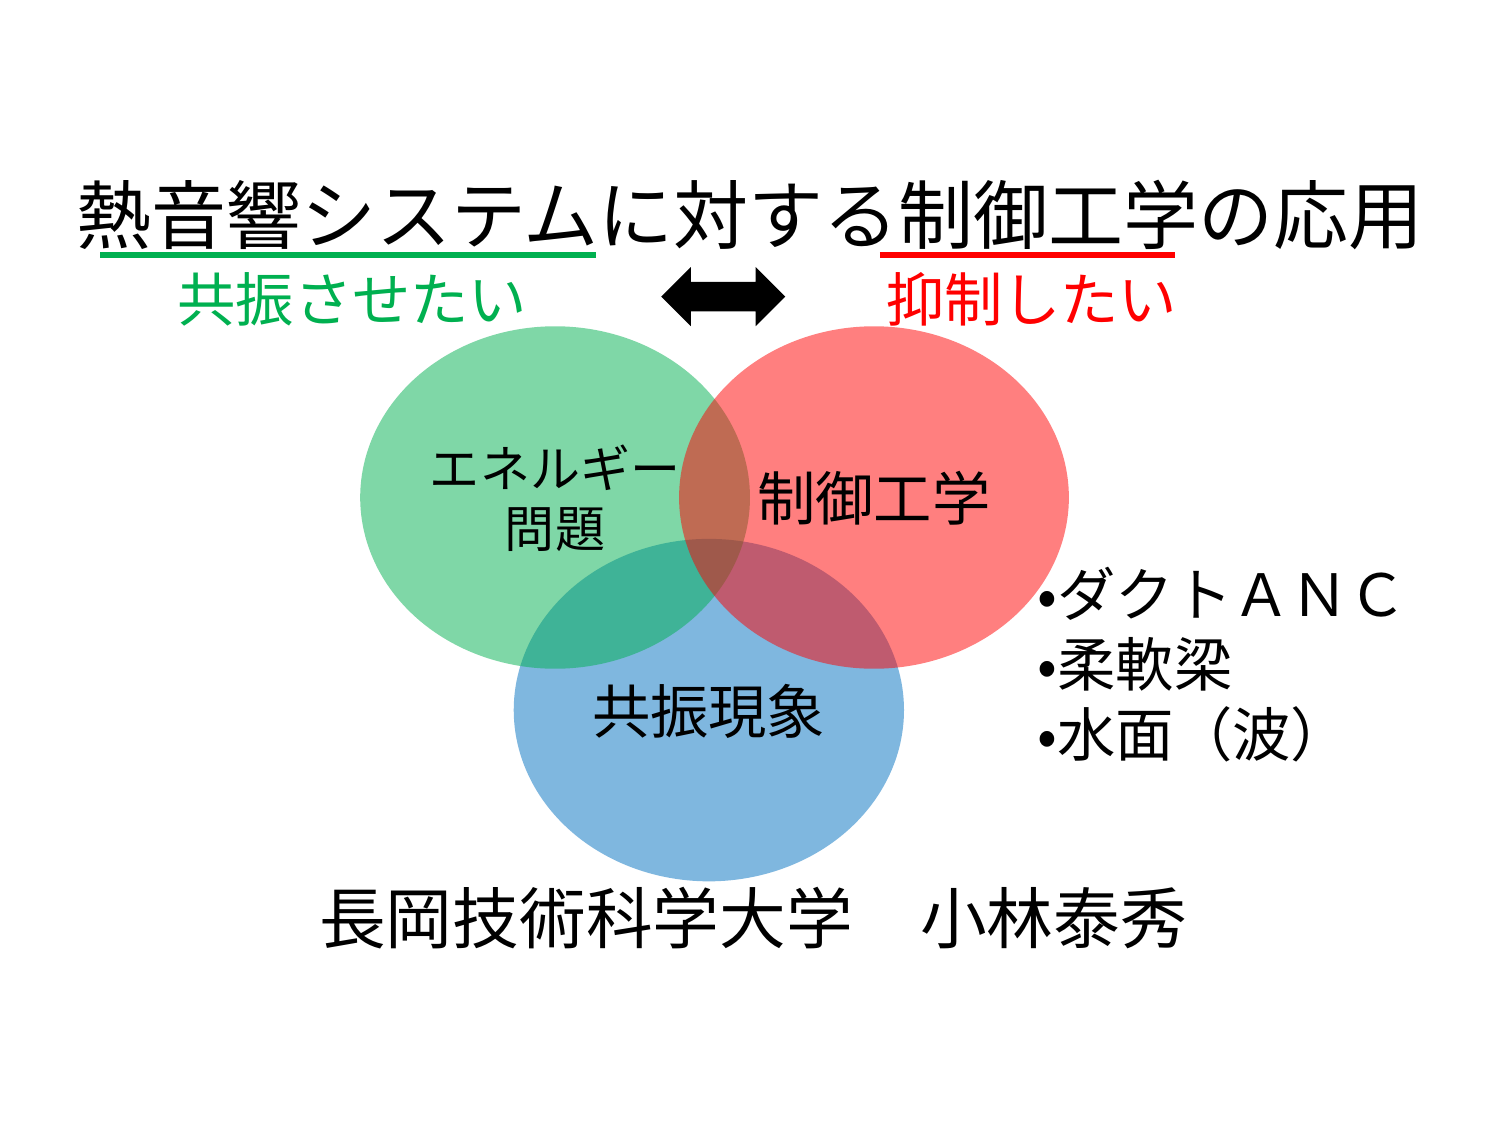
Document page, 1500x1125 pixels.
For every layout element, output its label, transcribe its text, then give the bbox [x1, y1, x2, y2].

text_box 共振現象 [511, 600, 907, 884]
text_box ・ダクトＡＮＣ ・柔軟梁 ・水面（波） [1023, 550, 1422, 776]
subtitle 長岡技術科学大学 小林泰秀 [53, 869, 1454, 1032]
text_box エネルギー 問題 [358, 324, 714, 671]
title 熱音響システムに対する制御工学の応用 [17, 90, 1483, 338]
text_box 制御工学 [676, 324, 1071, 671]
text_box [661, 267, 786, 327]
text_box 共振させたい [162, 263, 542, 341]
text_box 抑制したい [871, 255, 1192, 341]
